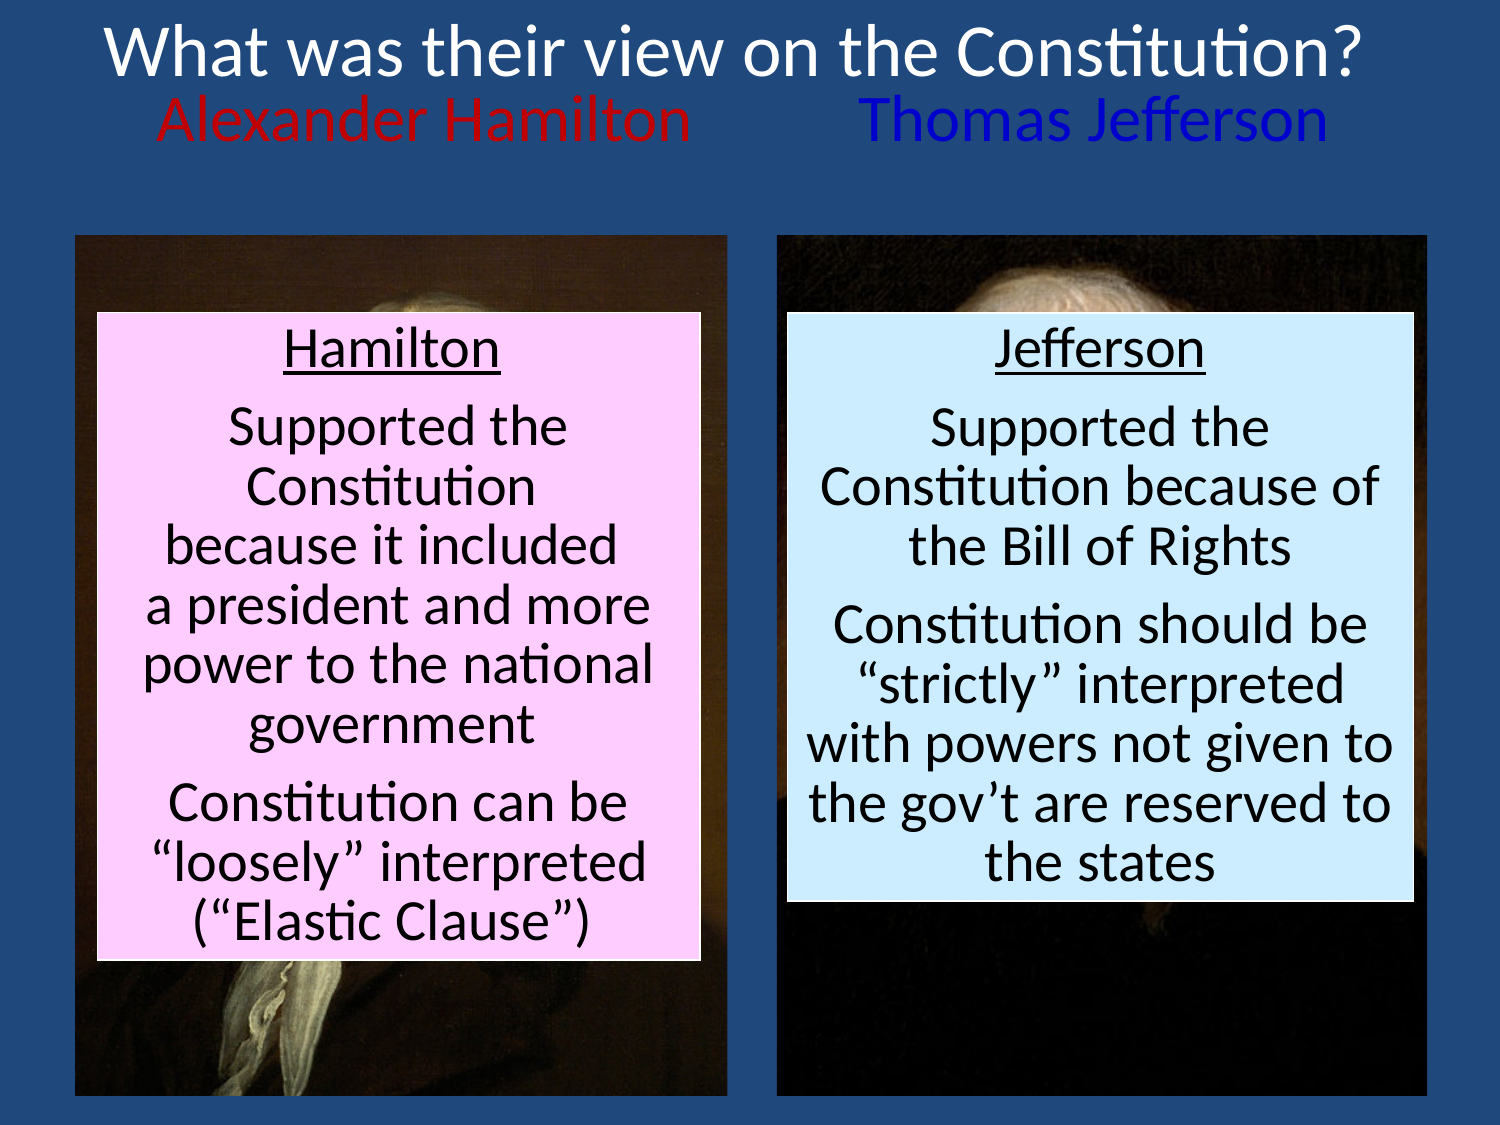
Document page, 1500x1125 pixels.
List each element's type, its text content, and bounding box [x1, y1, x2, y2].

text_box What was their view on the Constitution? Alexander Hamilton Thomas Jefferson [24, 11, 1463, 162]
picture [74, 234, 728, 1096]
picture [776, 234, 1428, 1096]
